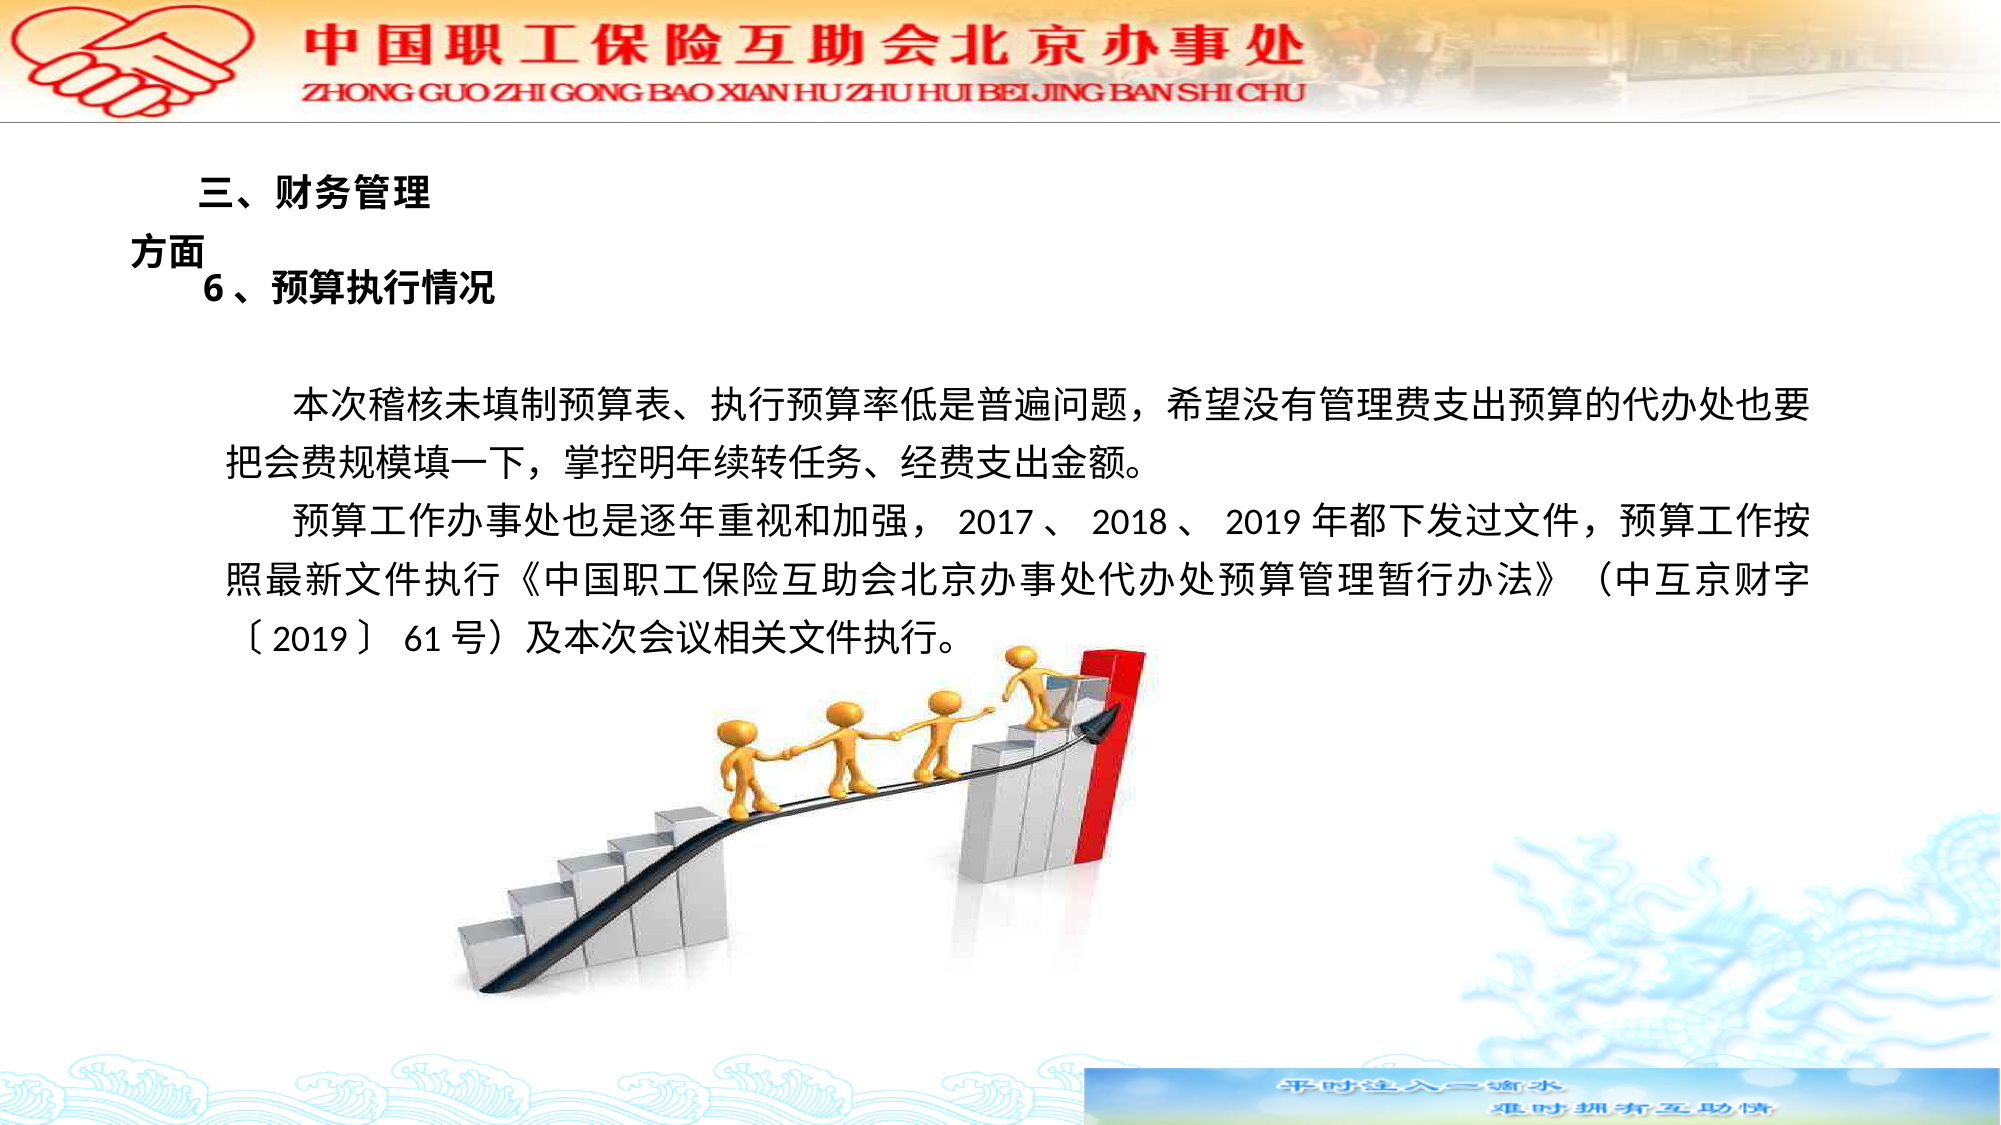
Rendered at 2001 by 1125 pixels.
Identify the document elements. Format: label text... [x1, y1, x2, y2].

text_box 6、预算执行情况 [120, 243, 526, 317]
picture [0, 0, 2000, 124]
picture [431, 628, 1183, 1005]
picture [1083, 1068, 2000, 1125]
text_box 本次稽核未填制预算表、执行预算率低是普遍问题，希望没有管理费支出预算的代办处也要把会费规模填一下，掌控明年续转任务、经费支出金额。 预算工作办事处也是逐年重视和加强，2017、2018、2019年都下发过文件，预算工作按照最新文件执行《中国职工保险互助会北京办事处代办处预算管理暂行办法》（中互京财字〔2019〕61号）及本次会议相关文件执行。 [210, 360, 1827, 667]
text_box 三、财务管理方面 [115, 148, 446, 222]
